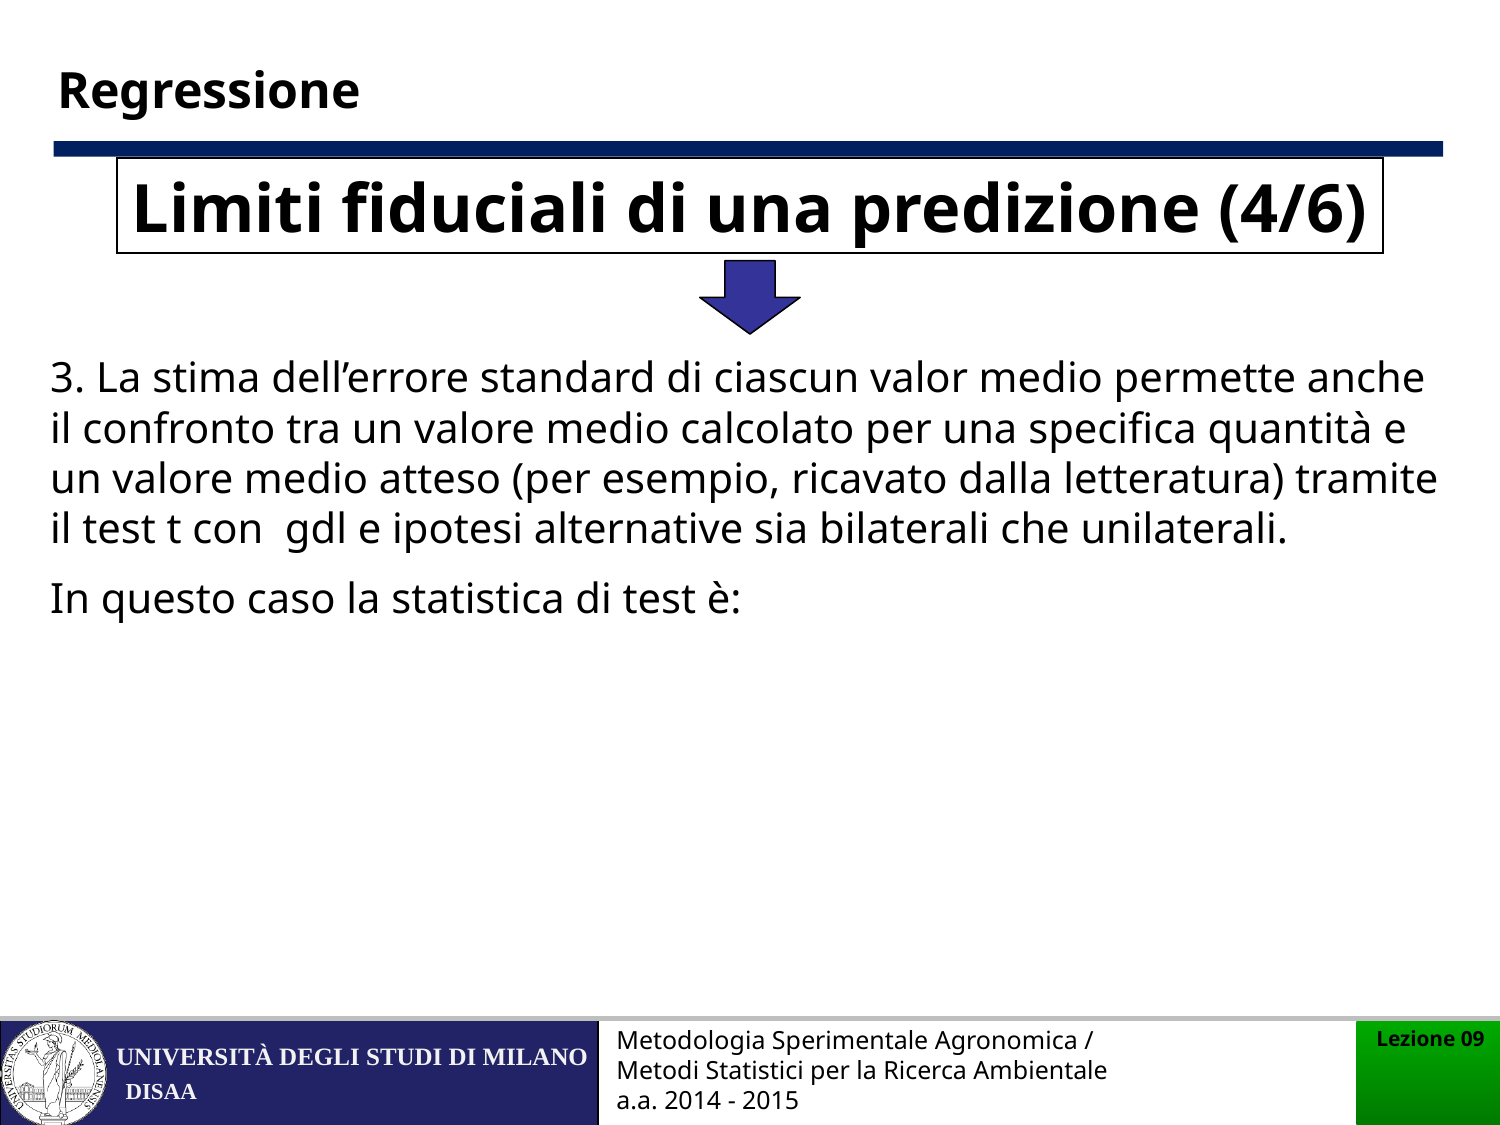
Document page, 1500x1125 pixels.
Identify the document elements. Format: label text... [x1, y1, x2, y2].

text_box Limiti fiduciali di una predizione (4/6) [116, 158, 1384, 253]
text_box [699, 260, 801, 335]
text_box Regressione [42, 50, 376, 126]
picture [0, 1020, 107, 1125]
text_box Metodologia Sperimentale Agronomica / Metodi Statistici per la Ricerca Ambientale a.a. 2014 - 2015 [601, 1017, 1141, 1123]
text_box Lezione 09 [1361, 1018, 1500, 1058]
